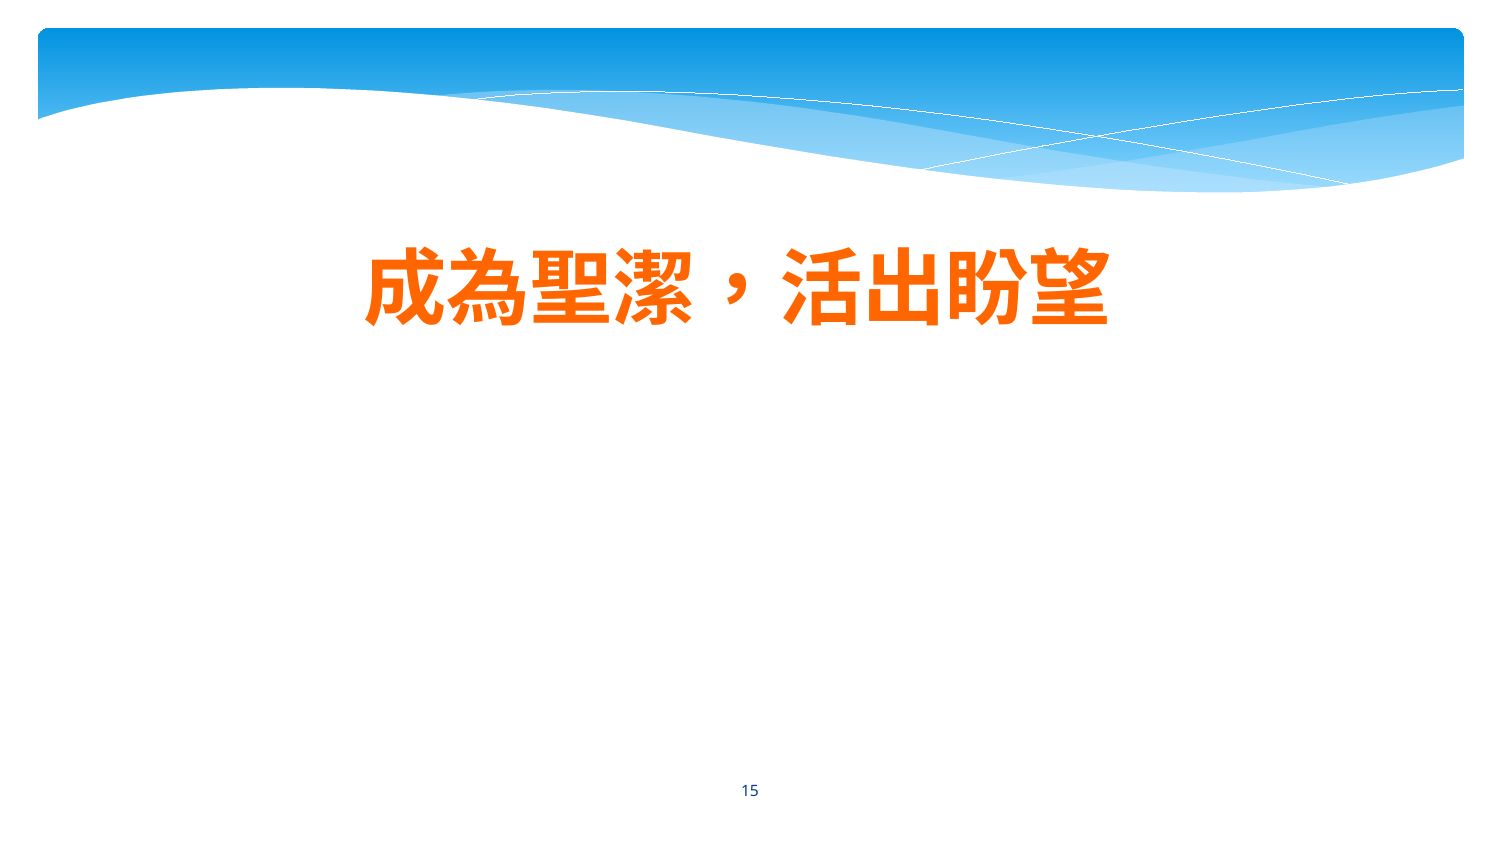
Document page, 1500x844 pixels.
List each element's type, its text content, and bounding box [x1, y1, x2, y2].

slide_number 15 [654, 768, 846, 814]
text_box 成為聖潔，活出盼望 [348, 244, 1158, 343]
